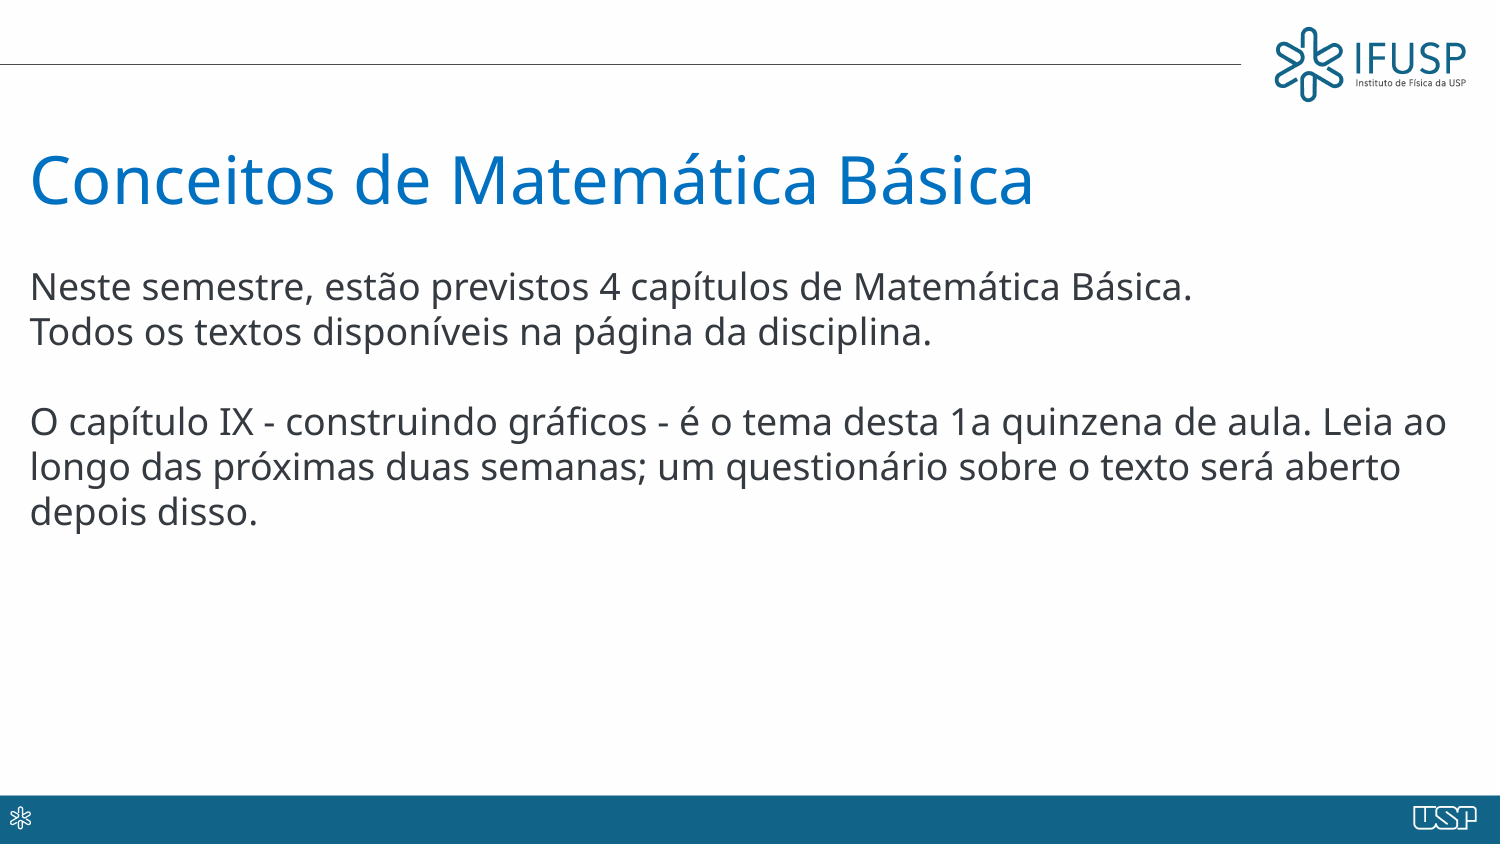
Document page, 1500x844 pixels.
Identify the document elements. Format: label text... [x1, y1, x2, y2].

picture [0, 0, 1500, 844]
text_box Conceitos de Matemática Básica Neste semestre, estão previstos 4 capítulos de Matemática Básica. Todos os textos disponíveis na página da disciplina. O capítulo IX - construindo gráficos - é o tema desta 1a quinzena de aula. Leia ao longo das próximas duas semanas; um questionário sobre o texto será aberto depois disso. [14, 85, 1474, 541]
